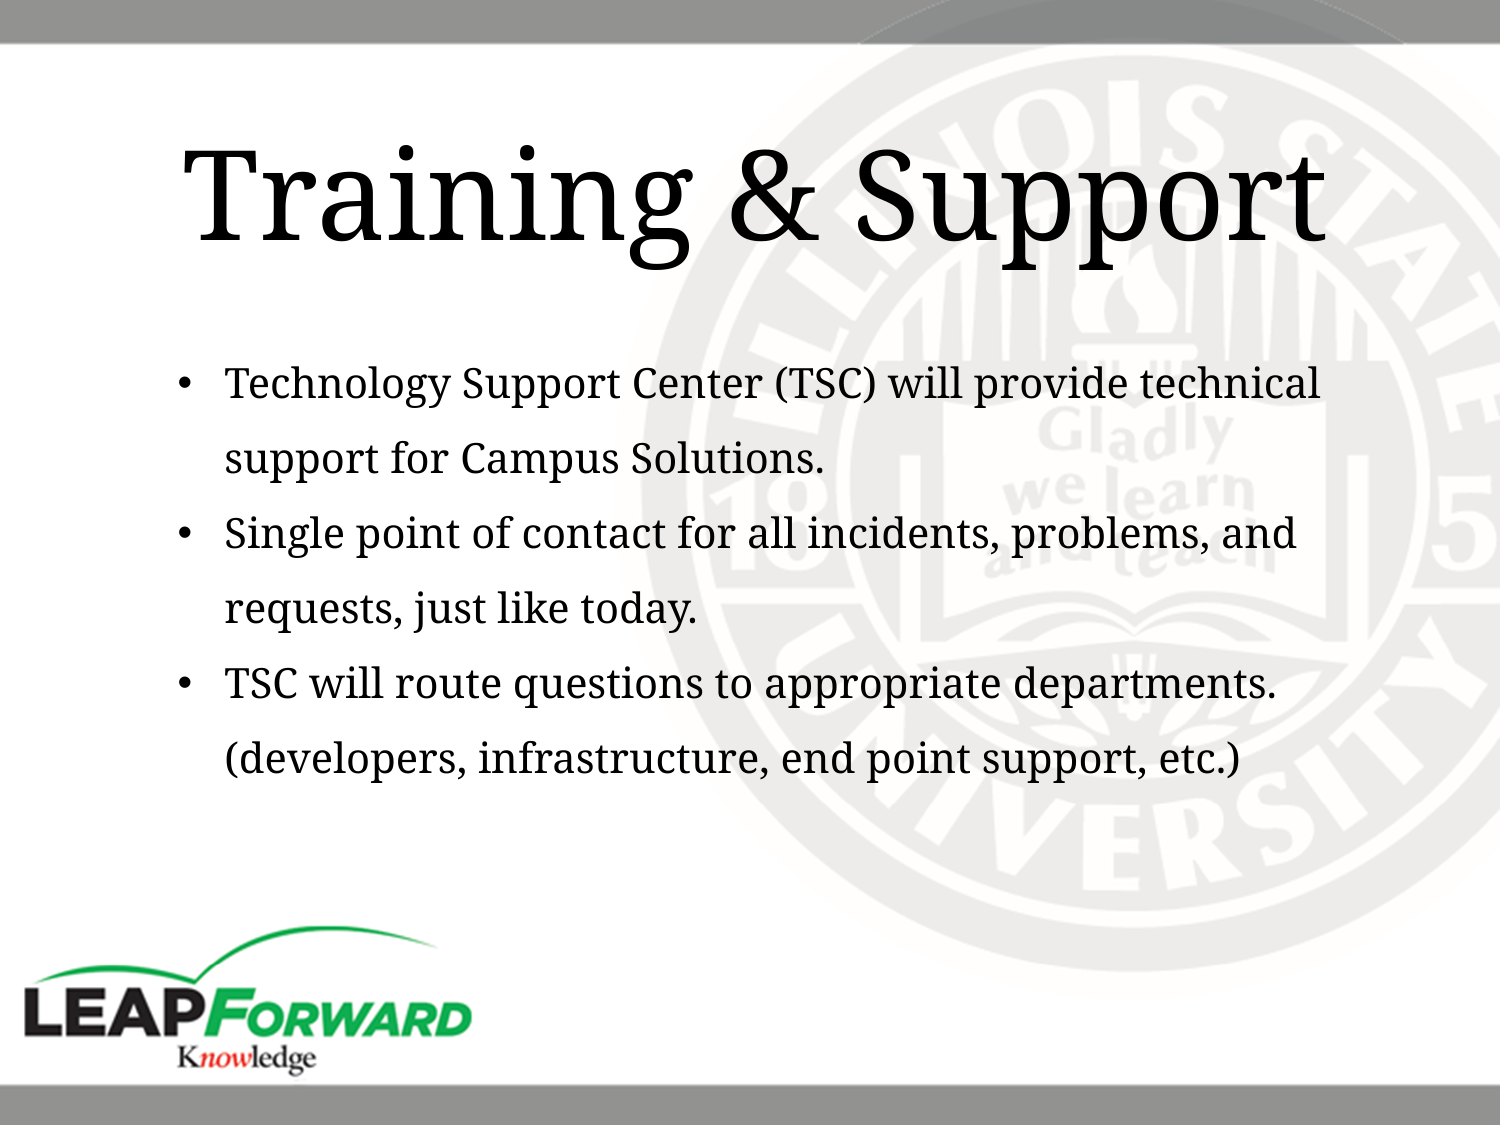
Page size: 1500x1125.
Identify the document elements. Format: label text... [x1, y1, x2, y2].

text_box Training & Support [62, 108, 1450, 274]
text_box Technology Support Center (TSC) will provide technical support for Campus Solutions. Single point of contact for all incidents, problems, and requests, just like today. TSC will route questions to appropriate departments. (developers, infrastructure, end point support, etc.) [162, 324, 1375, 790]
picture [0, 0, 1500, 1125]
